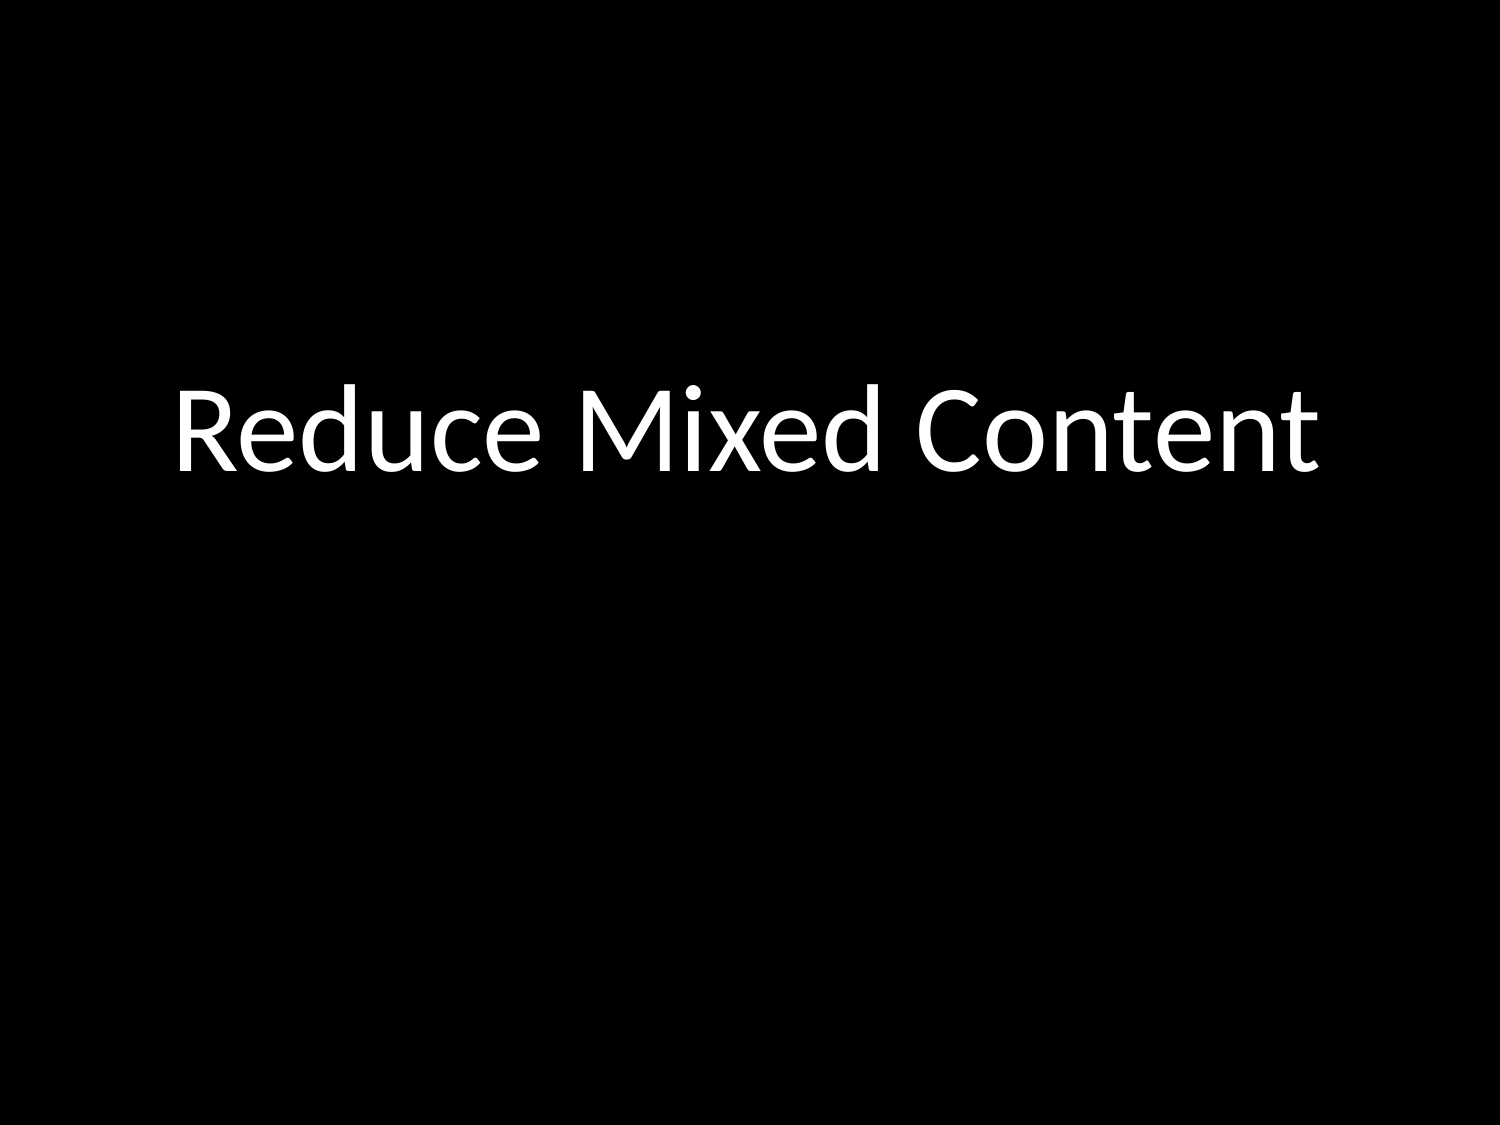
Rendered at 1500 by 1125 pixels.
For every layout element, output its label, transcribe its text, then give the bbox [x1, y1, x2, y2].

text_box Reduce Mixed Content [90, 339, 1403, 505]
